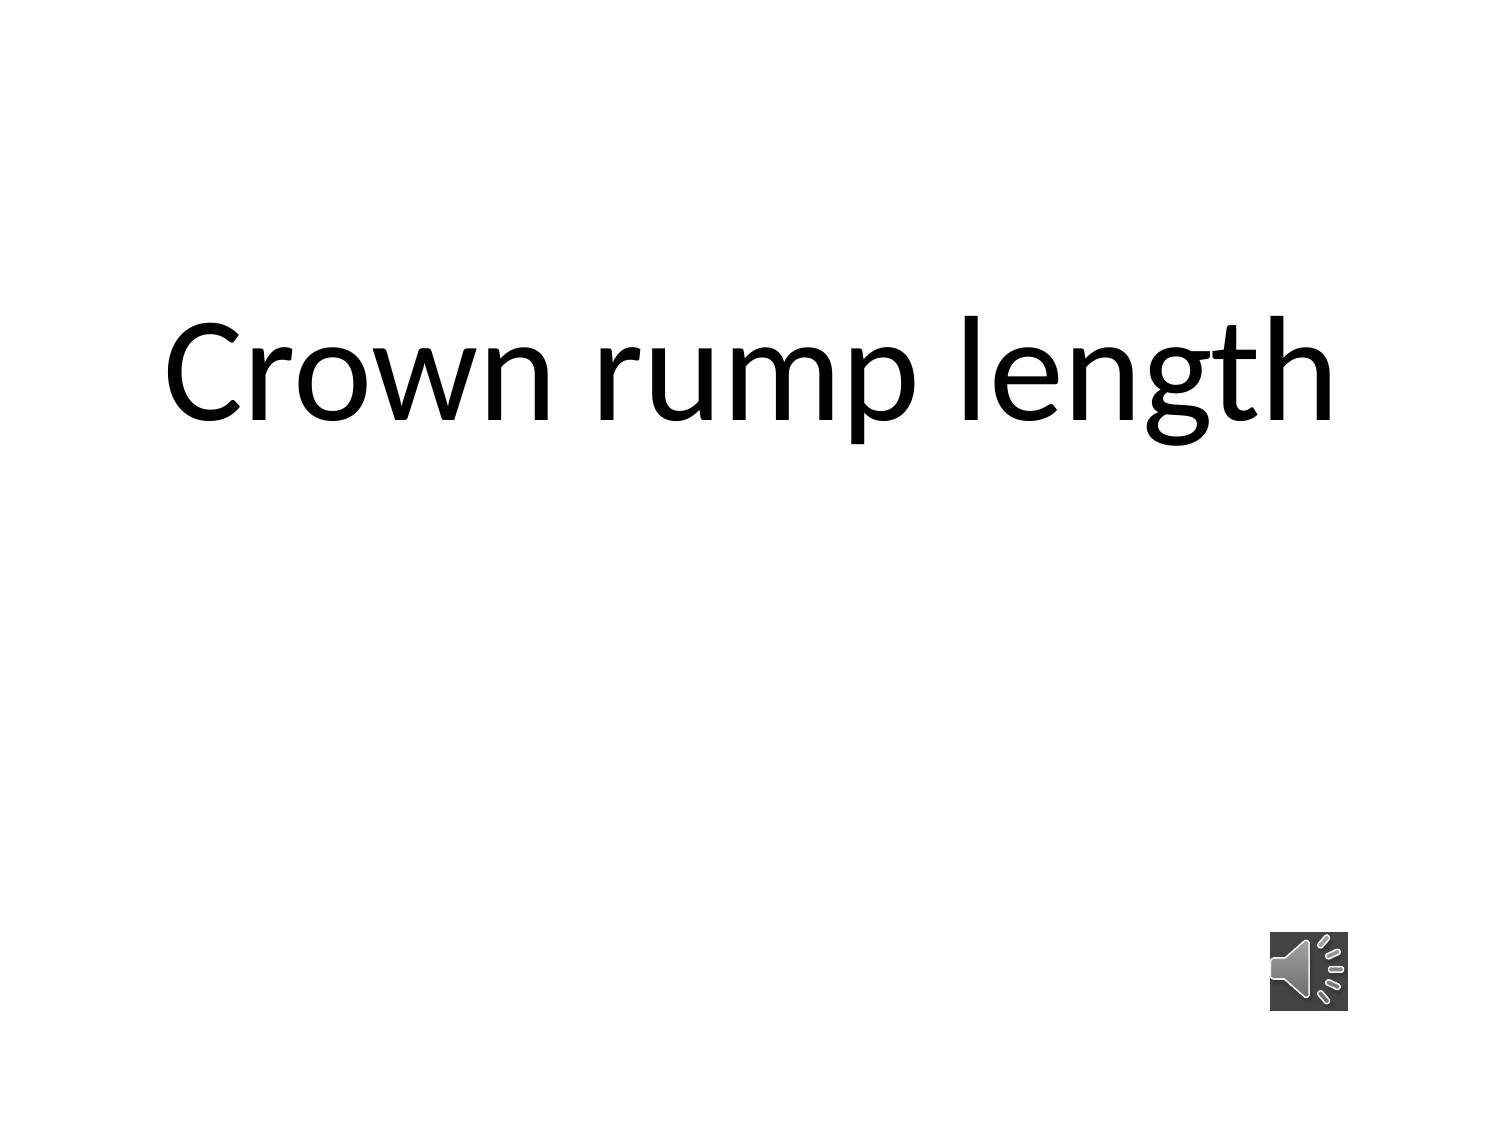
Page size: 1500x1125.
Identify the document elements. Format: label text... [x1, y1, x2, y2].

title Crown rump length [76, 267, 1427, 455]
picture [1268, 931, 1350, 1012]
